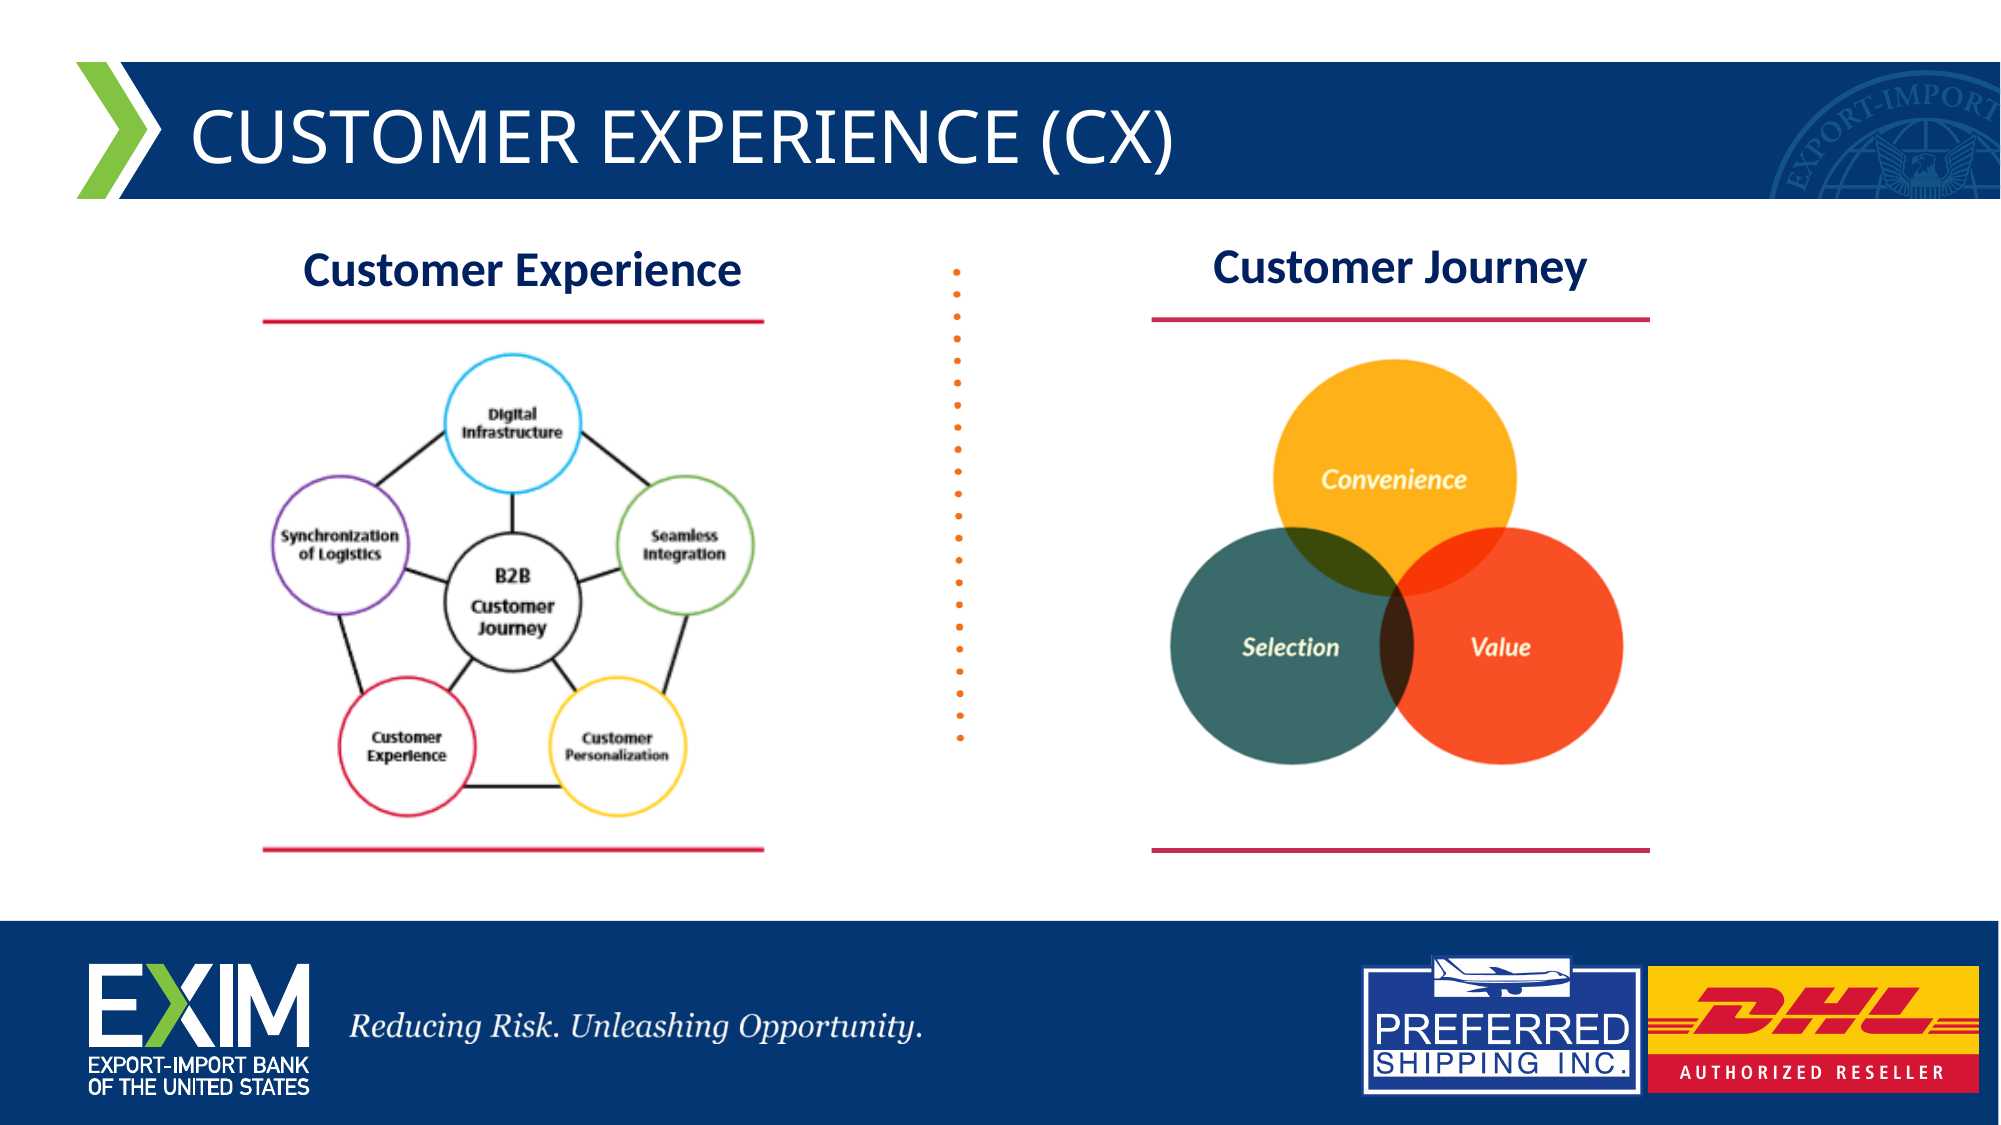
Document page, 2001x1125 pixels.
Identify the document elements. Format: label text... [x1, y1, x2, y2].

list CUSTOMER EXPERIENCE (CX) [174, 92, 1922, 188]
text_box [225, 226, 1691, 871]
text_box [0, 920, 1999, 1125]
